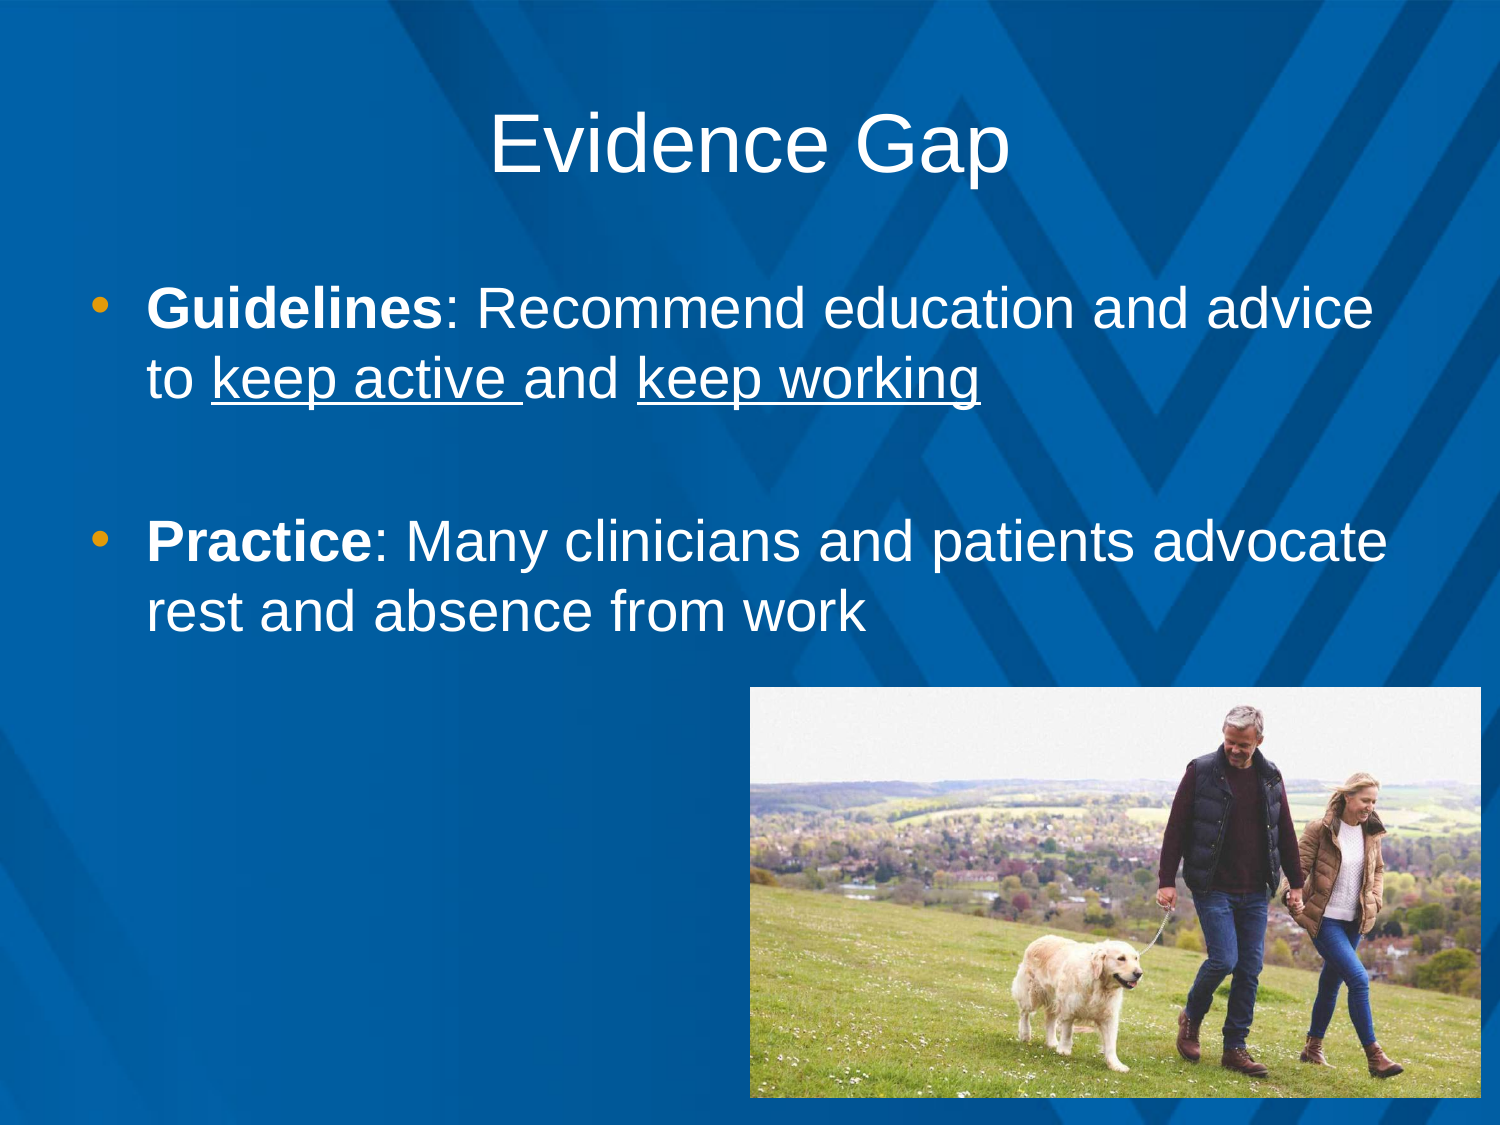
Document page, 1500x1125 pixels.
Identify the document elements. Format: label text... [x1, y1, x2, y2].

picture [0, 0, 1500, 1125]
list Guidelines: Recommend education and advice to keep active and keep working Practice: Many clinicians and patients advocate rest and absence from work [75, 262, 1425, 1005]
title Evidence Gap [75, 45, 1425, 233]
